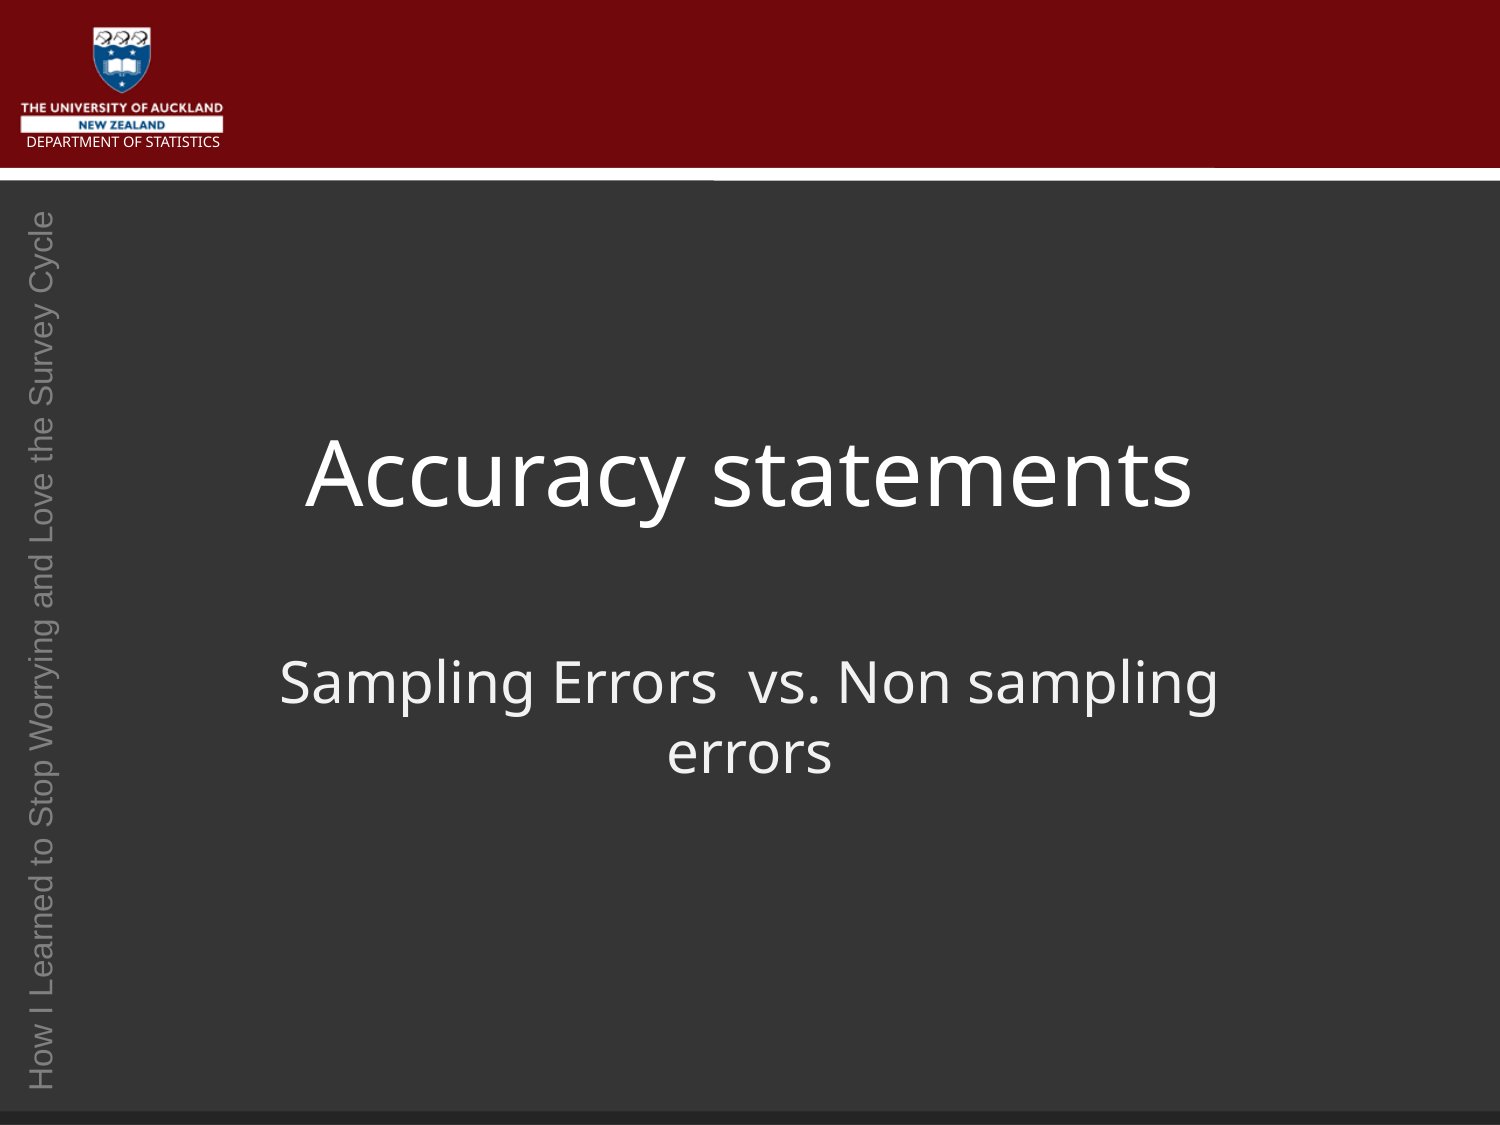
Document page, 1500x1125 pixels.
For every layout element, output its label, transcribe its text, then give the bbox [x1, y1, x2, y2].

subtitle Sampling Errors vs. Non sampling errors [224, 637, 1276, 926]
picture [17, 18, 227, 139]
title Accuracy statements [112, 349, 1388, 591]
